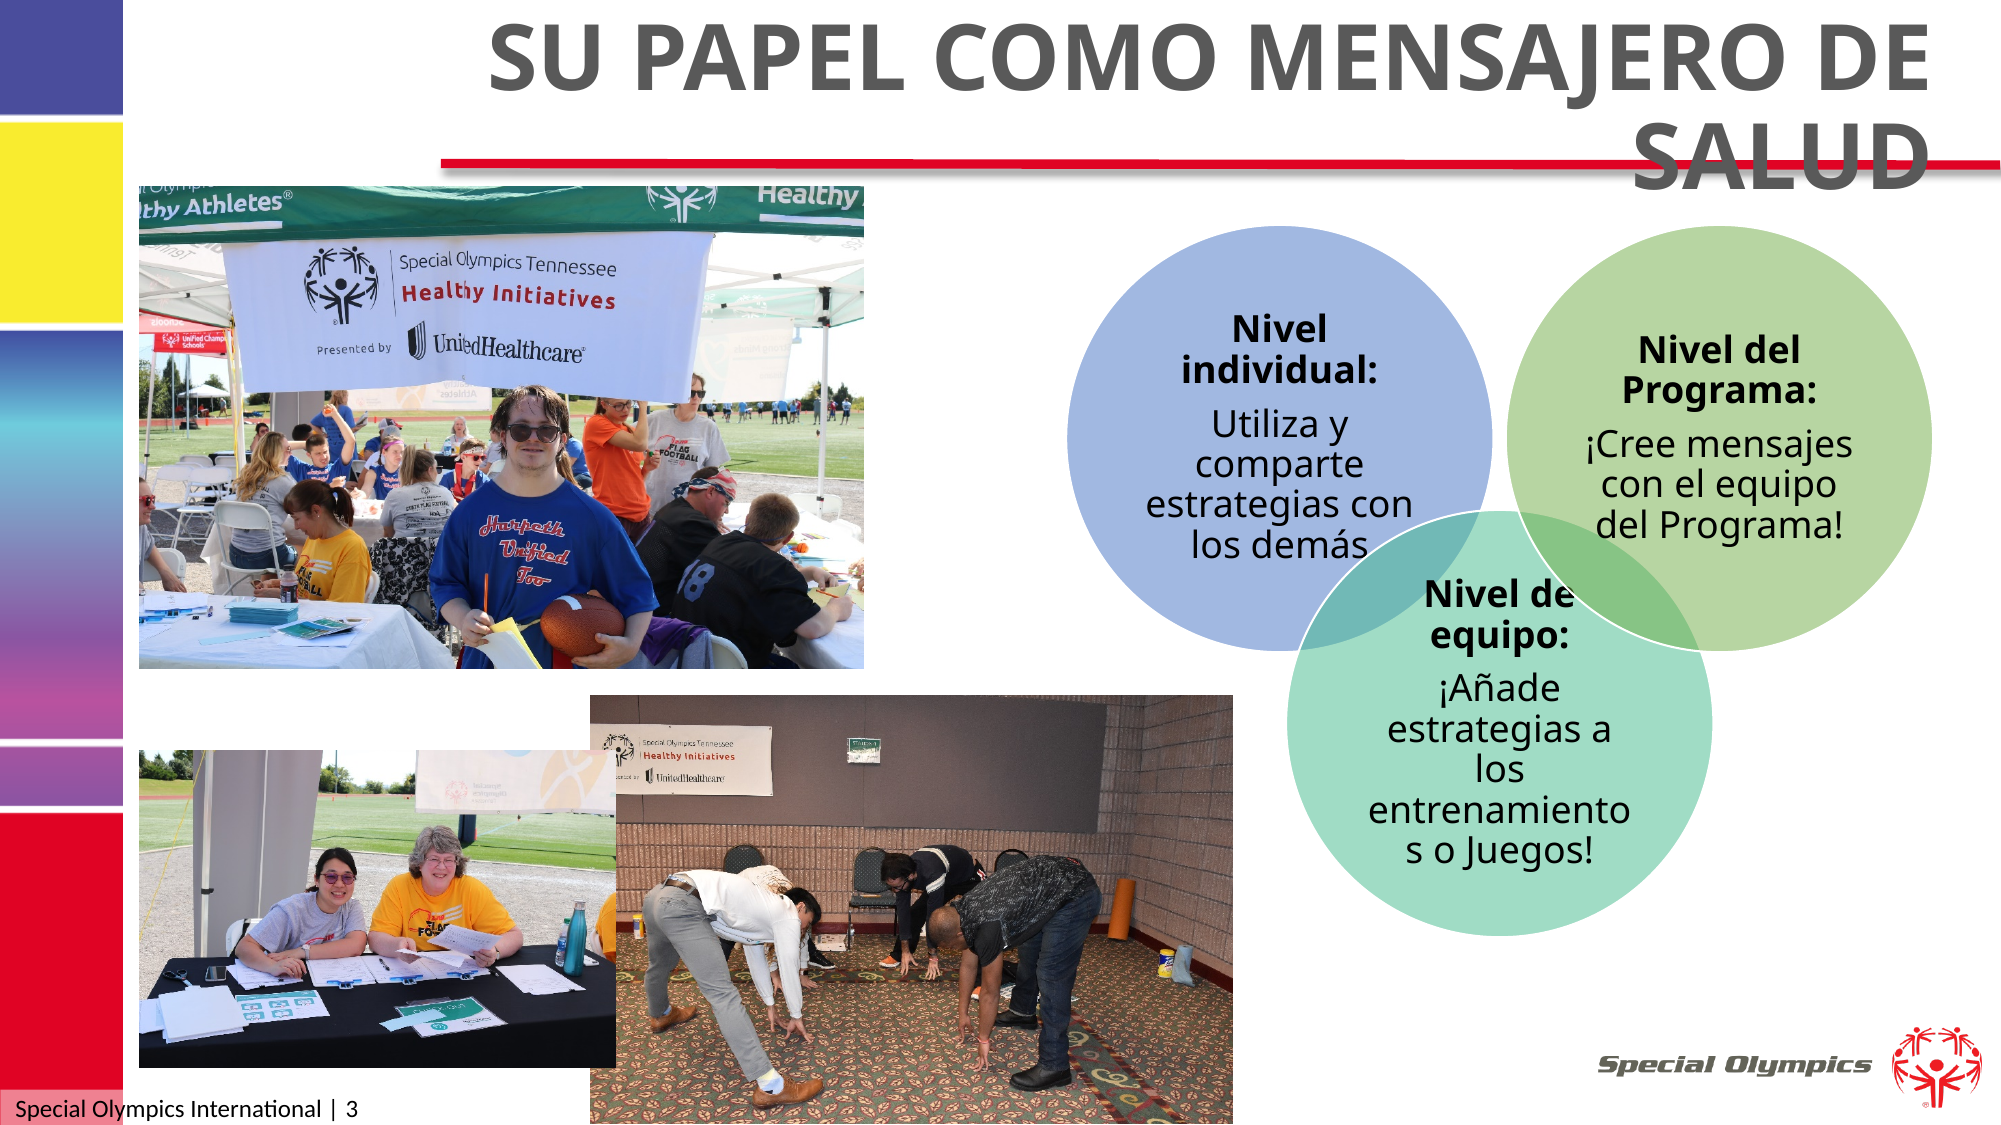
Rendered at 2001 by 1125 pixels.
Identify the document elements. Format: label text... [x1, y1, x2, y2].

picture [139, 695, 1233, 1124]
picture [139, 186, 864, 669]
title Su papel como Mensajero de Salud [228, 1, 1949, 220]
picture [0, 0, 123, 1089]
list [1066, 205, 1934, 957]
